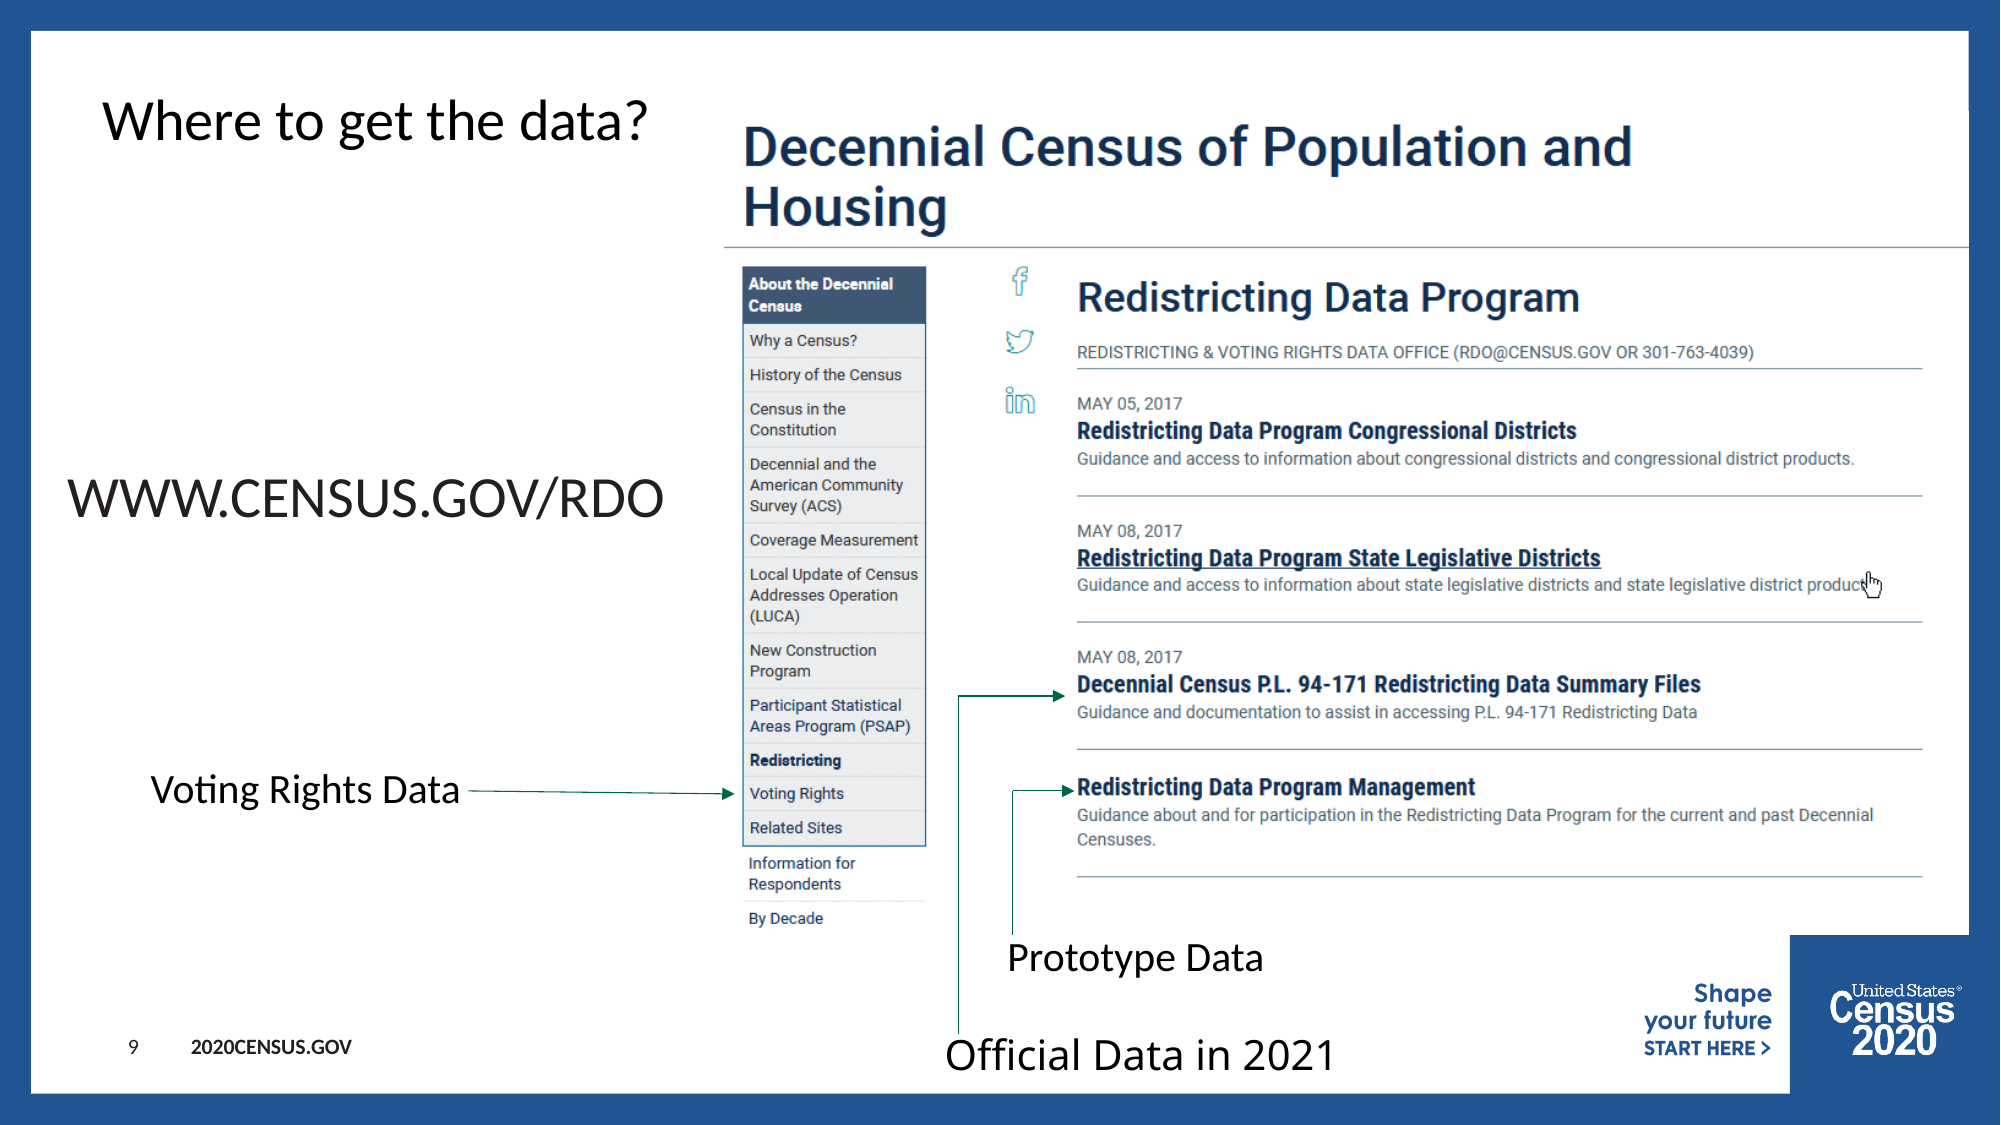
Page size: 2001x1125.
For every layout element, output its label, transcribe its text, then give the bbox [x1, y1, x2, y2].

picture [1809, 962, 1983, 1076]
text_box Prototype Data [992, 935, 1740, 988]
picture [1623, 962, 1789, 1076]
text_box WWW.CENSUS.GOV/RDO [52, 451, 682, 537]
text_box Where to get the data? [87, 74, 1938, 150]
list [707, 111, 1969, 935]
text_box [468, 790, 735, 794]
slide_number 9 [52, 1015, 154, 1076]
text_box Official Data in 2021 [920, 1021, 1377, 1086]
text_box Voting Rights Data [135, 754, 486, 819]
